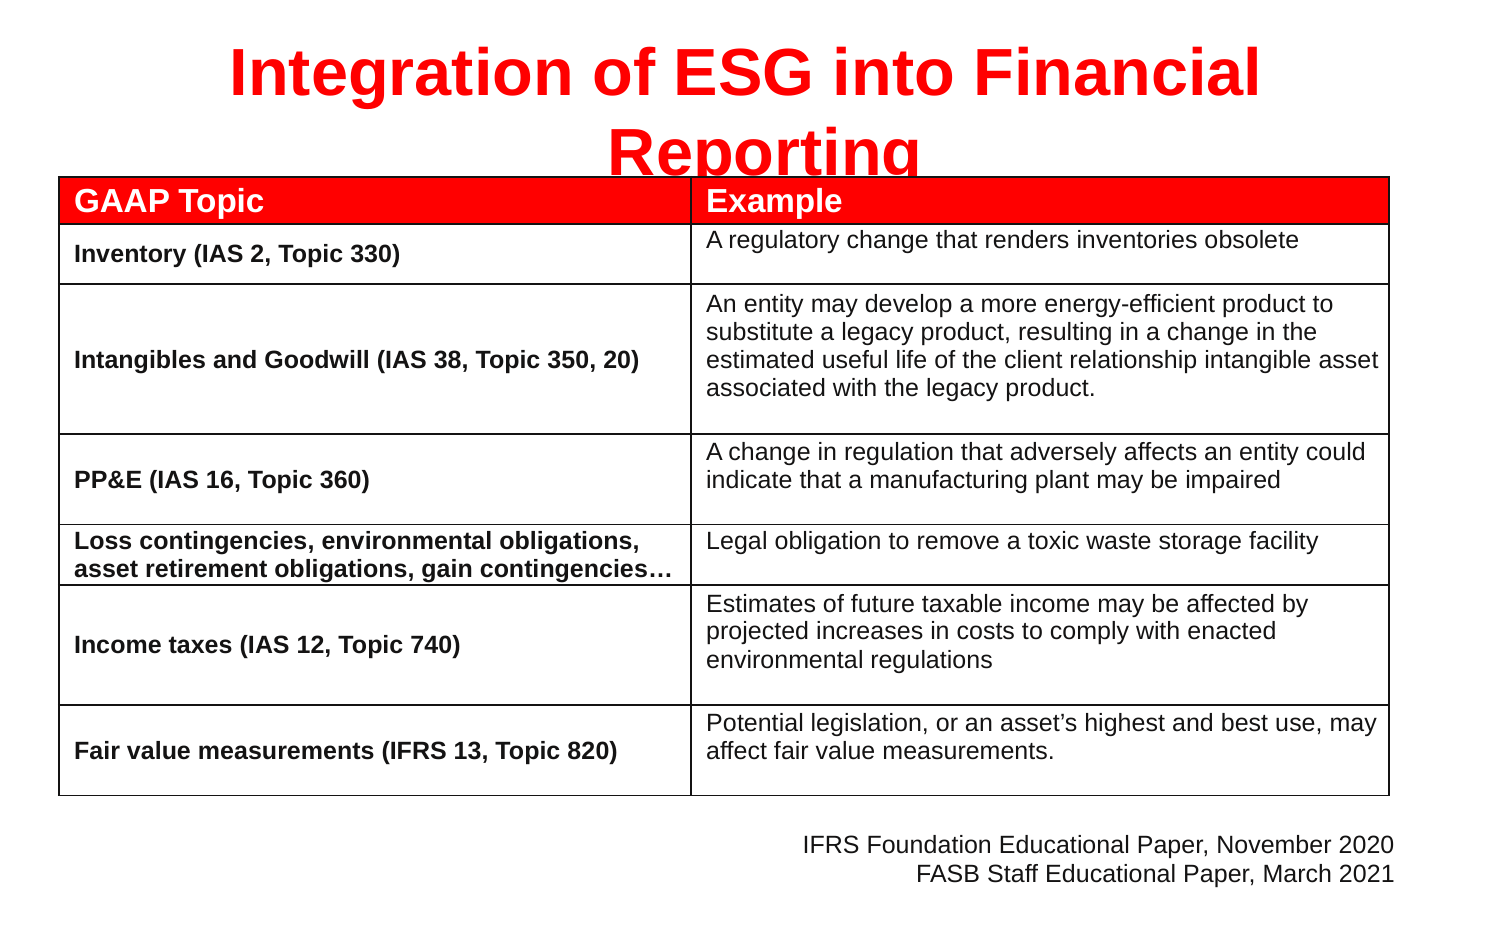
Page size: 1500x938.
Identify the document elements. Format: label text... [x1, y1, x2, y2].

table_cell An entity may develop a more energy-efficient product to substitute a legacy product, resulting in a change in the estimated useful life of the client relationship intangible asset associated with the legacy product. [692, 285, 1388, 433]
table_cell Inventory (IAS 2, Topic 330) [60, 225, 690, 283]
table_cell Estimates of future taxable income may be affected by projected increases in costs to comply with enacted environmental regulations [692, 586, 1388, 704]
table_cell Fair value measurements (IFRS 13, Topic 820) [60, 706, 690, 795]
table_cell Potential legislation, or an asset’s highest and best use, may affect fair value measurements. [692, 706, 1388, 795]
table_cell Legal obligation to remove a toxic waste storage facility [692, 525, 1388, 584]
table_cell Income taxes (IAS 12, Topic 740) [60, 586, 690, 704]
text_box Integration of ESG into Financial Reporting [47, 52, 1446, 165]
table_cell A change in regulation that adversely affects an entity could indicate that a manufacturing plant may be impaired [692, 435, 1388, 524]
text_box IFRS Foundation Educational Paper, November 2020 FASB Staff Educational Paper, March 2021 [787, 820, 1411, 896]
table_cell PP&E (IAS 16, Topic 360) [60, 435, 690, 524]
table_cell A regulatory change that renders inventories obsolete [692, 225, 1388, 283]
table_header GAAP Topic [60, 178, 690, 223]
table_cell Loss contingencies, environmental obligations, asset retirement obligations, gain contingencies… [60, 525, 690, 584]
table_header Example [692, 178, 1388, 223]
table_cell Intangibles and Goodwill (IAS 38, Topic 350, 20) [60, 285, 690, 433]
